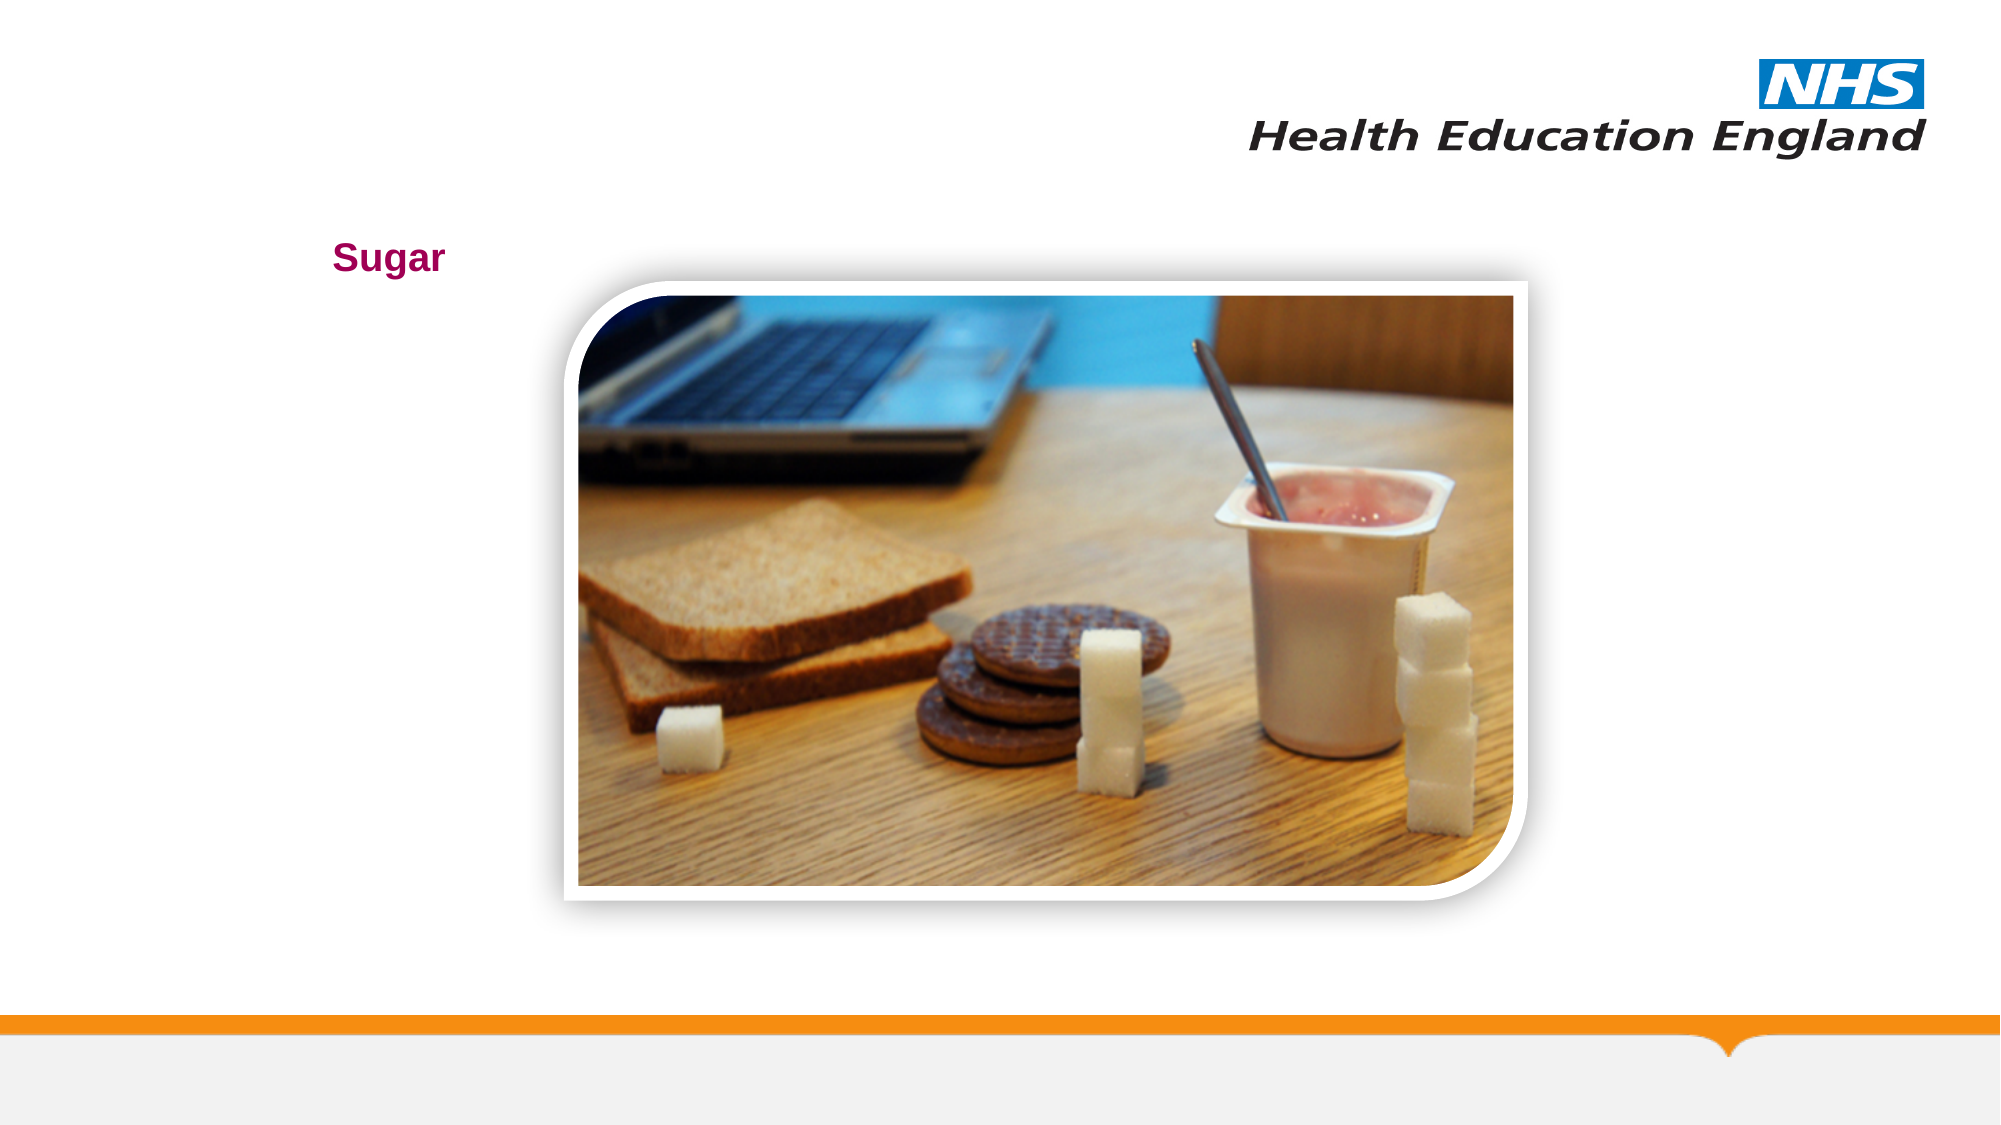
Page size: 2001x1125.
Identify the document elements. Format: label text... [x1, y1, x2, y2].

picture [570, 288, 1521, 894]
picture [0, 1015, 2000, 1057]
title Sugar [324, 223, 1601, 336]
picture [1248, 58, 1927, 160]
